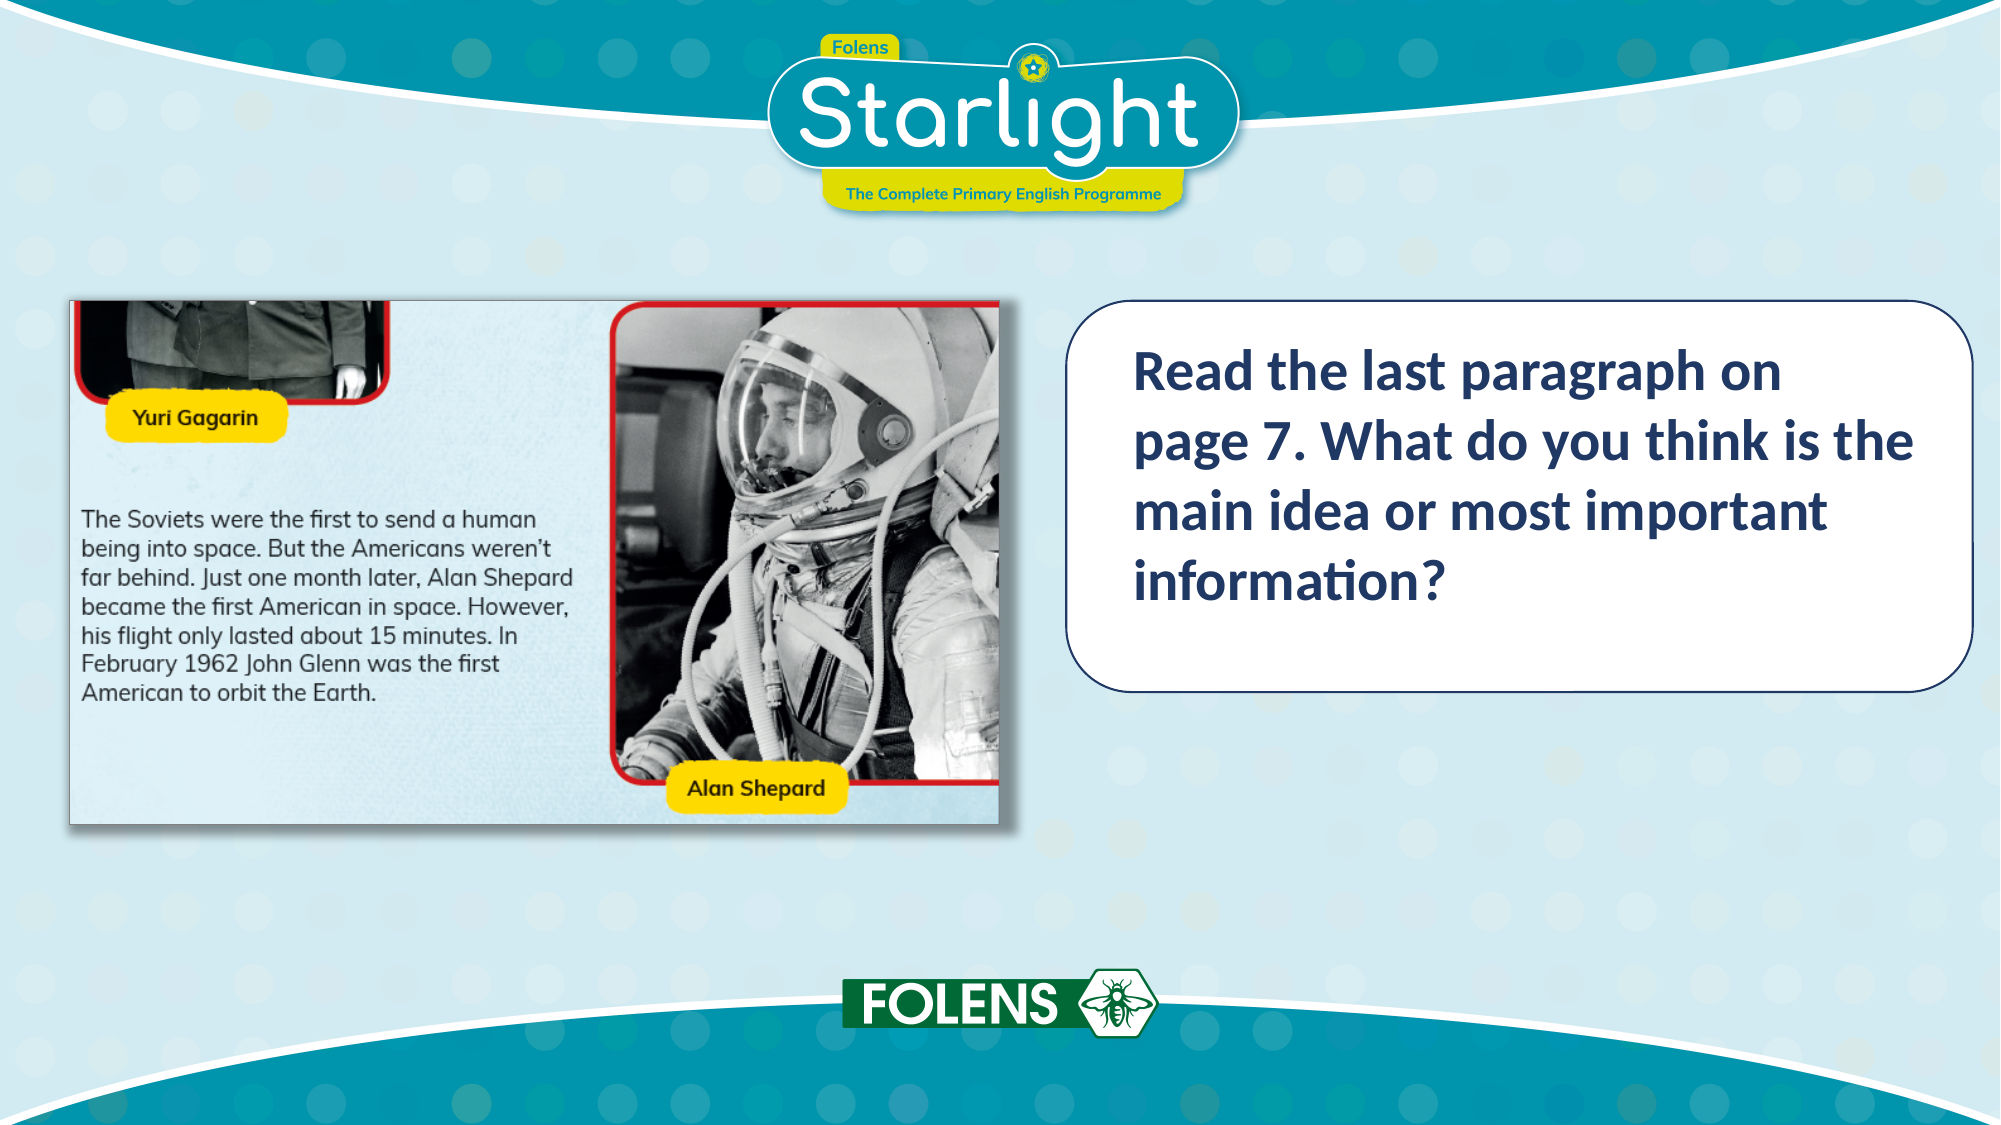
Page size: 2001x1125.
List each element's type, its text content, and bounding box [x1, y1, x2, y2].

text_box Read the last paragraph on page 7. What do you think is the main idea or most important information? [1118, 324, 1950, 620]
picture [0, 0, 2001, 1125]
text_box [1065, 299, 1974, 694]
